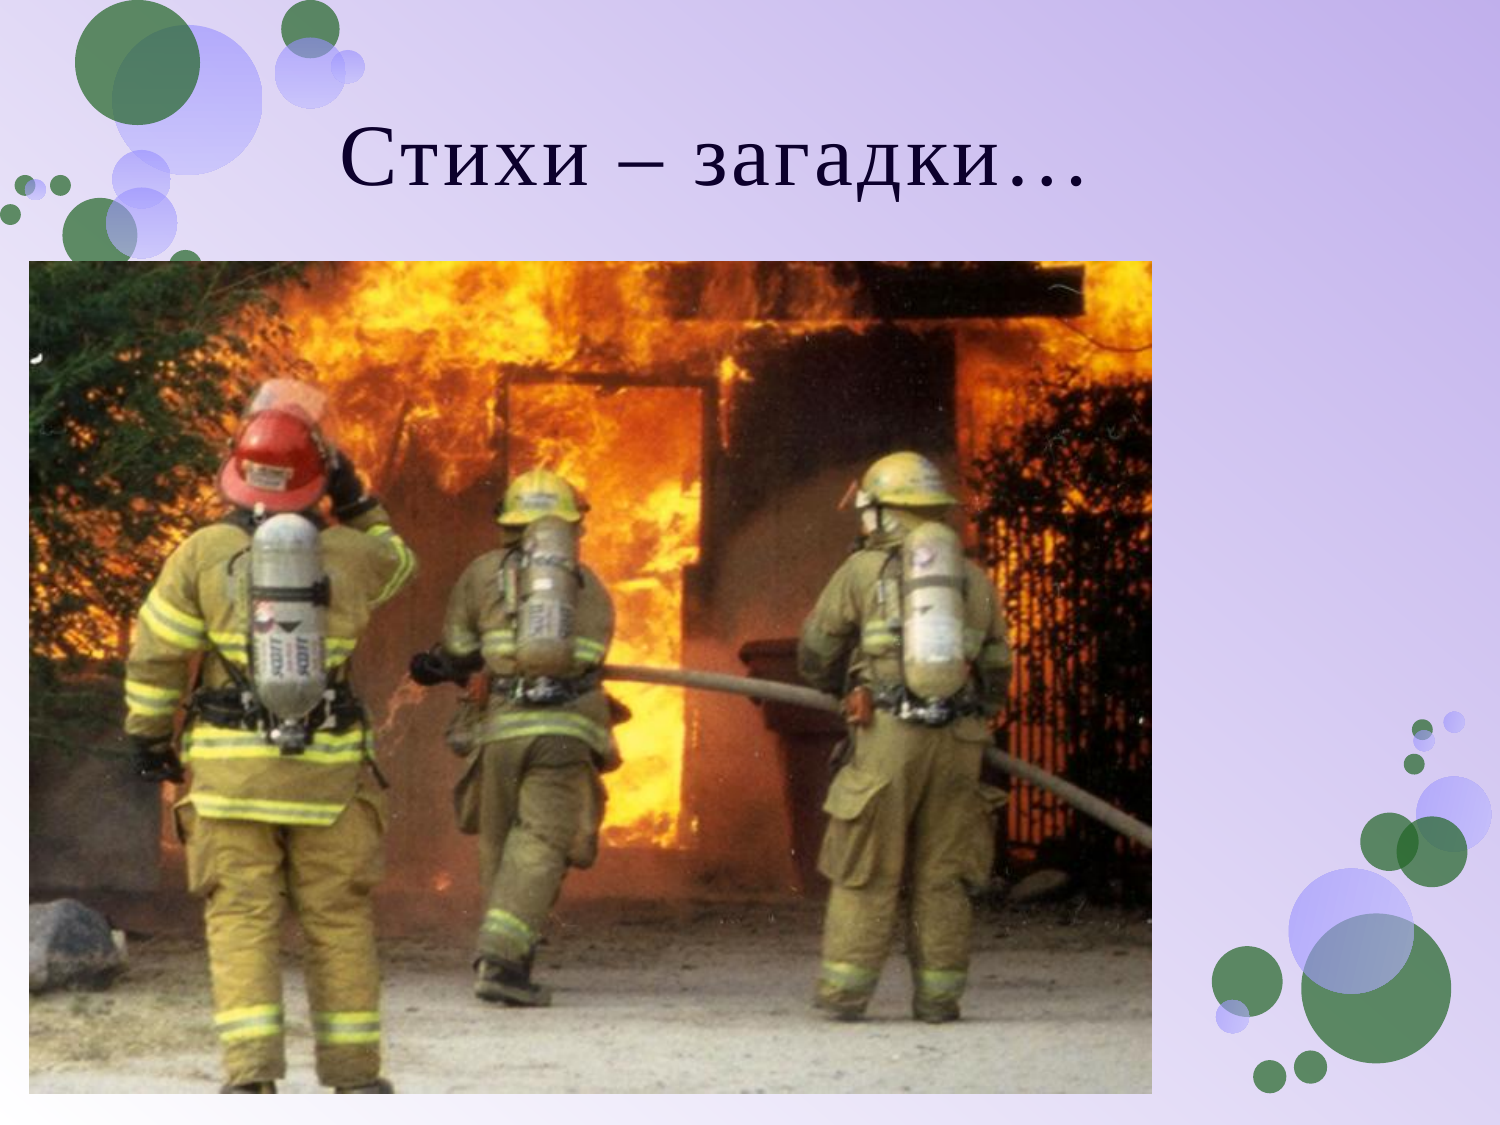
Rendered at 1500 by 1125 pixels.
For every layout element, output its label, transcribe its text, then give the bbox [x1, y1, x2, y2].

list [27, 260, 1154, 1096]
title Стихи – загадки… [324, 90, 1413, 210]
